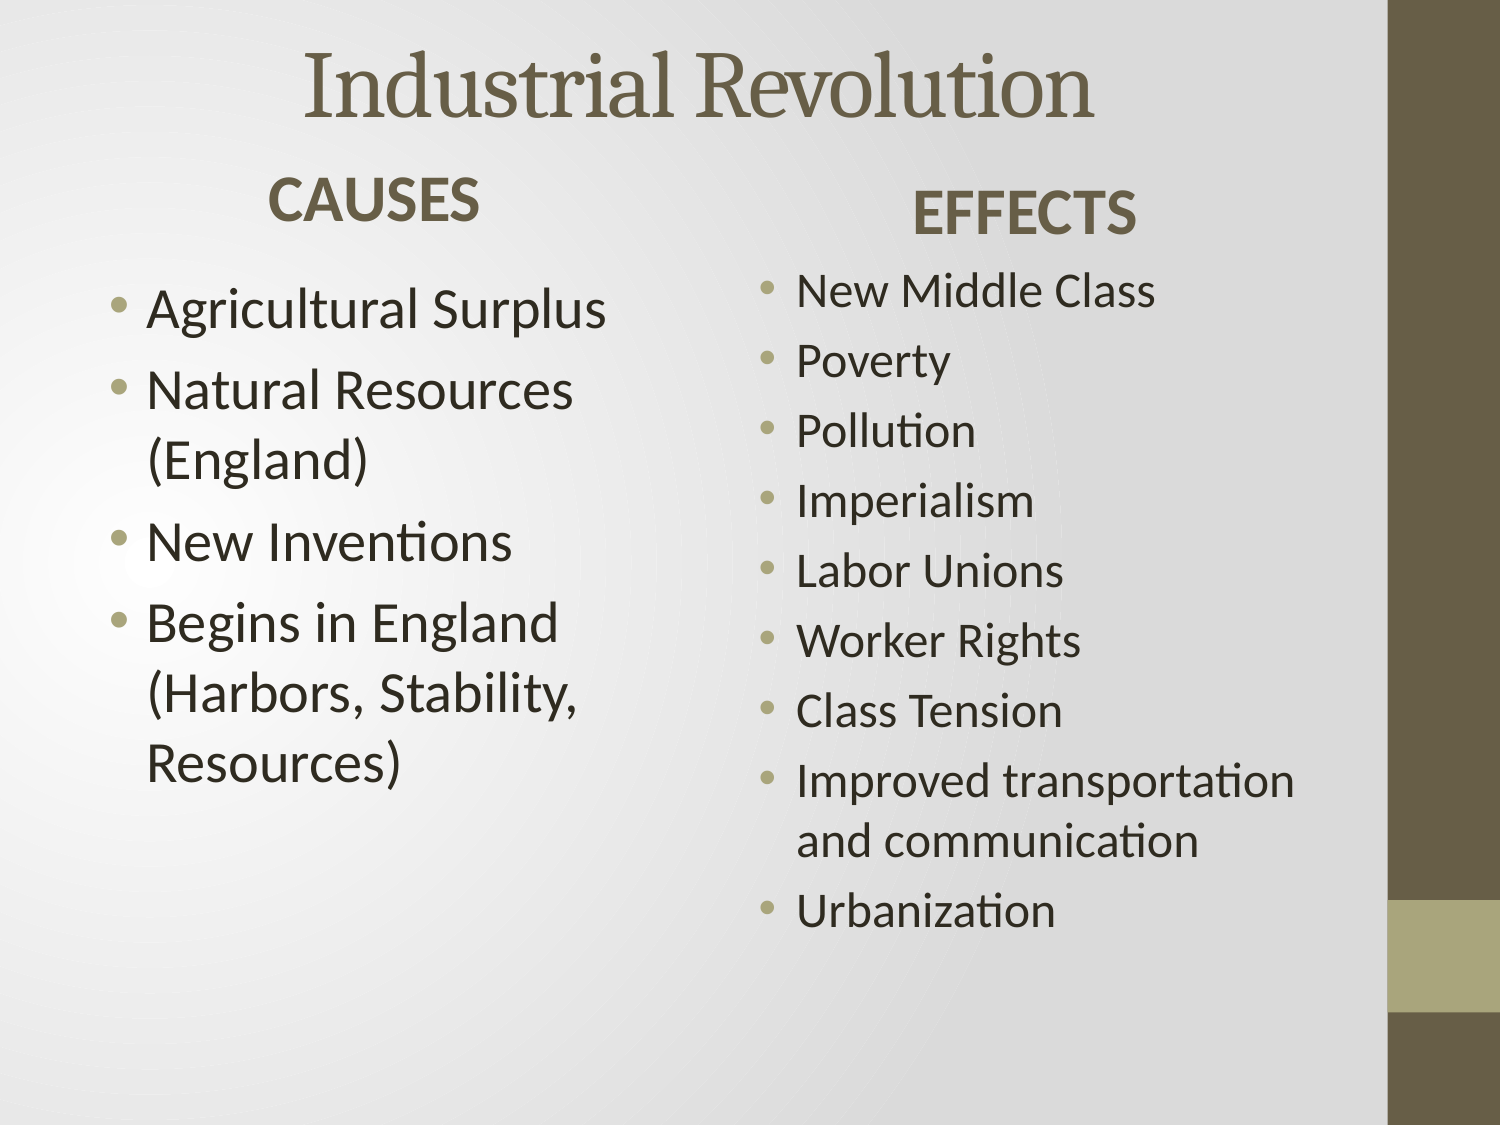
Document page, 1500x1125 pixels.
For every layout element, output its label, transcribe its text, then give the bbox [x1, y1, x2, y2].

title Industrial Revolution [75, 1, 1325, 157]
list CAUSES [75, 137, 675, 243]
list EFFECTS [725, 149, 1325, 249]
list Agricultural Surplus Natural Resources (England) New Inventions Begins in England (Harbors, Stability, Resources) [75, 262, 675, 1050]
list New Middle Class Poverty Pollution Imperialism Labor Unions Worker Rights Class Tension Improved transportation and communication Urbanization [725, 249, 1325, 1005]
